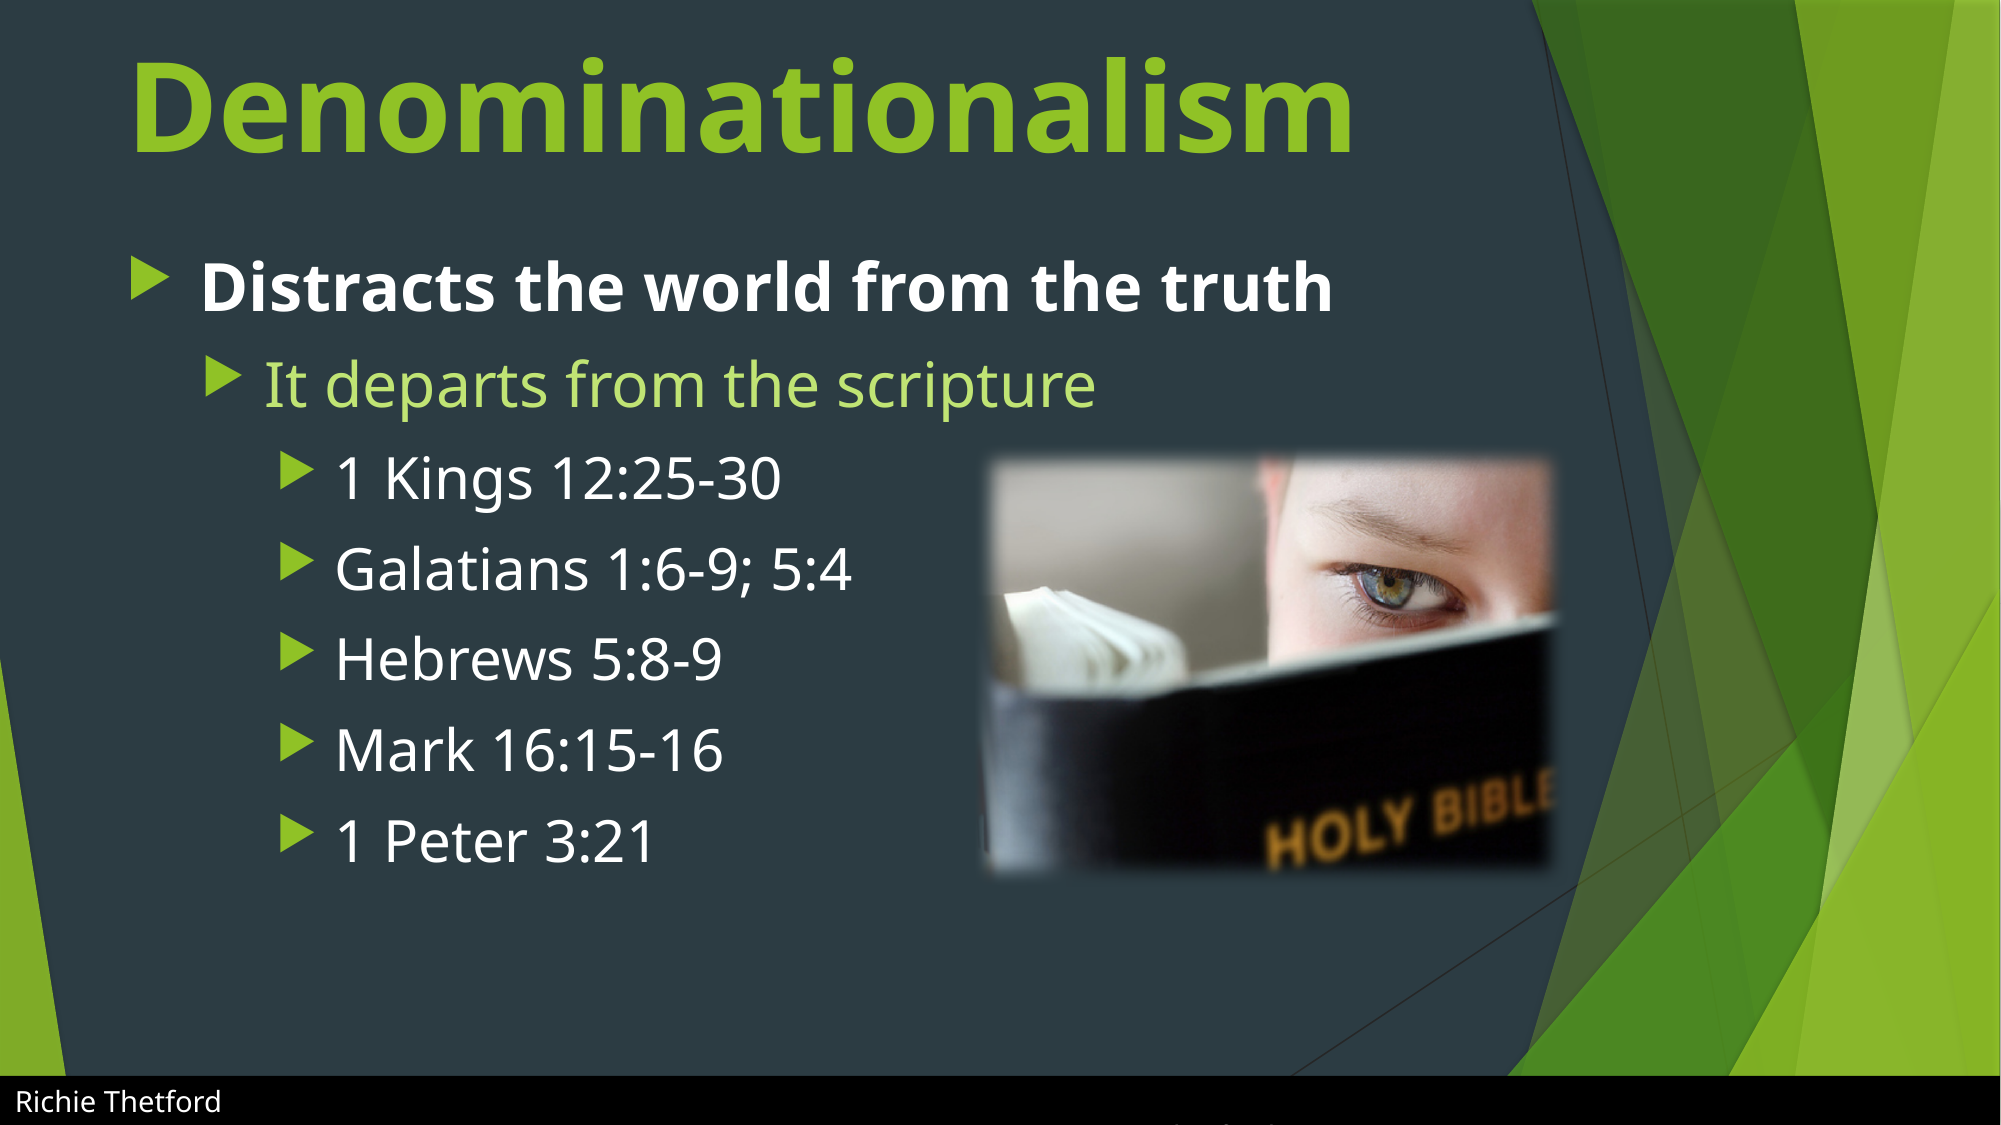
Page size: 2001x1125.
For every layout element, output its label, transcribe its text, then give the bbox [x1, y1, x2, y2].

title Denominationalism [111, 20, 1522, 237]
text_box Richie Thetford www.thetfordcountry.com [0, 1075, 2000, 1125]
picture [973, 441, 1568, 889]
list Distracts the world from the truth It departs from the scripture 1 Kings 12:25-30 Galatians 1:6-9; 5:4 Hebrews 5:8-9 Mark 16:15-16 1 Peter 3:21 [111, 237, 1522, 1075]
